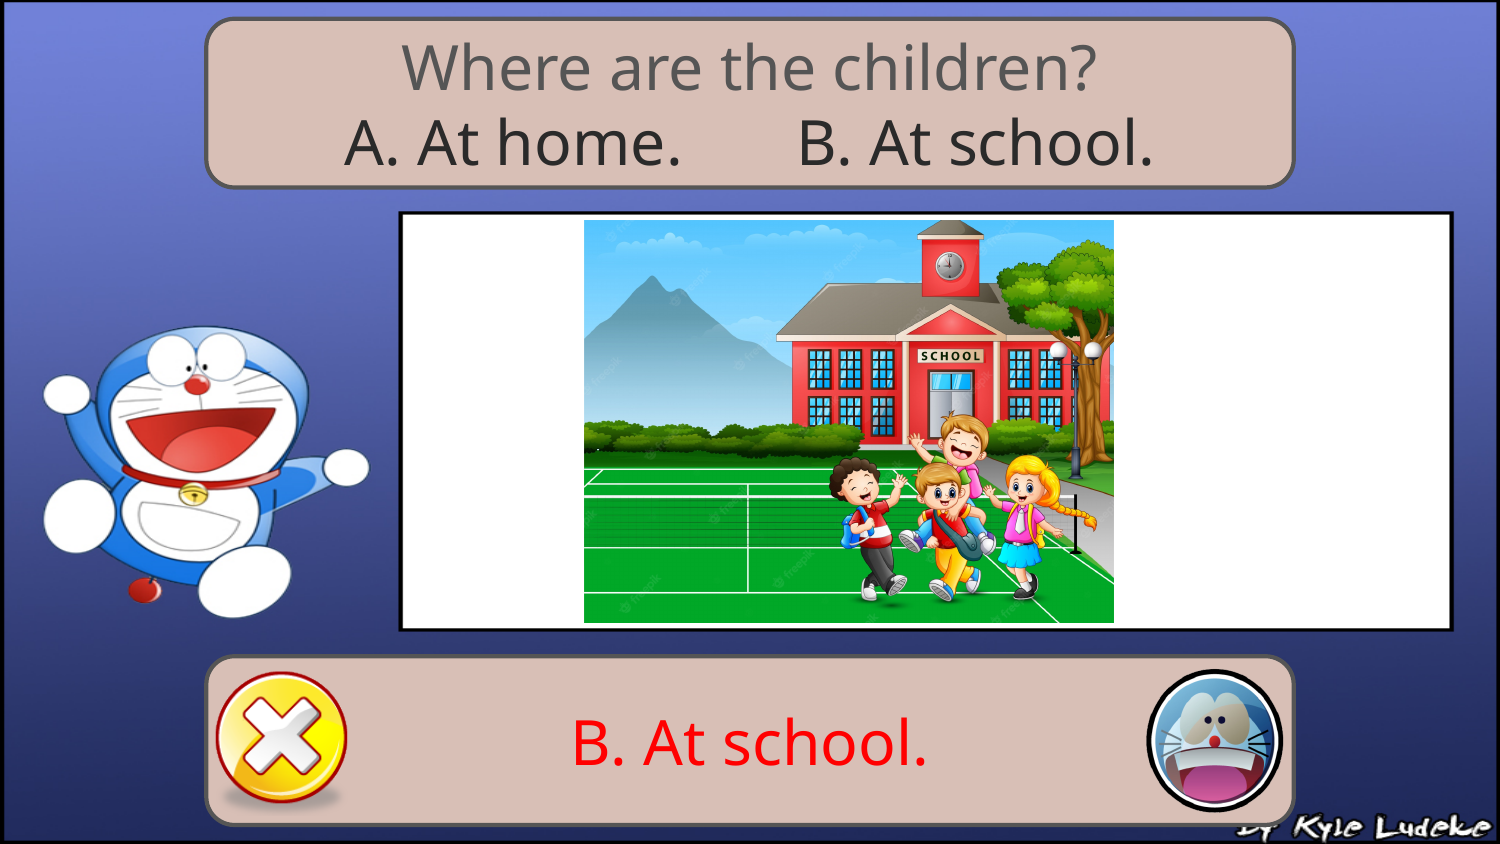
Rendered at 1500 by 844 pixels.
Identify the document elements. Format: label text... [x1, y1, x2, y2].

text_box Where are the children? A. At home. B. At school. [204, 16, 1296, 190]
picture [0, 0, 1500, 844]
text_box B. At school. [212, 654, 1135, 828]
